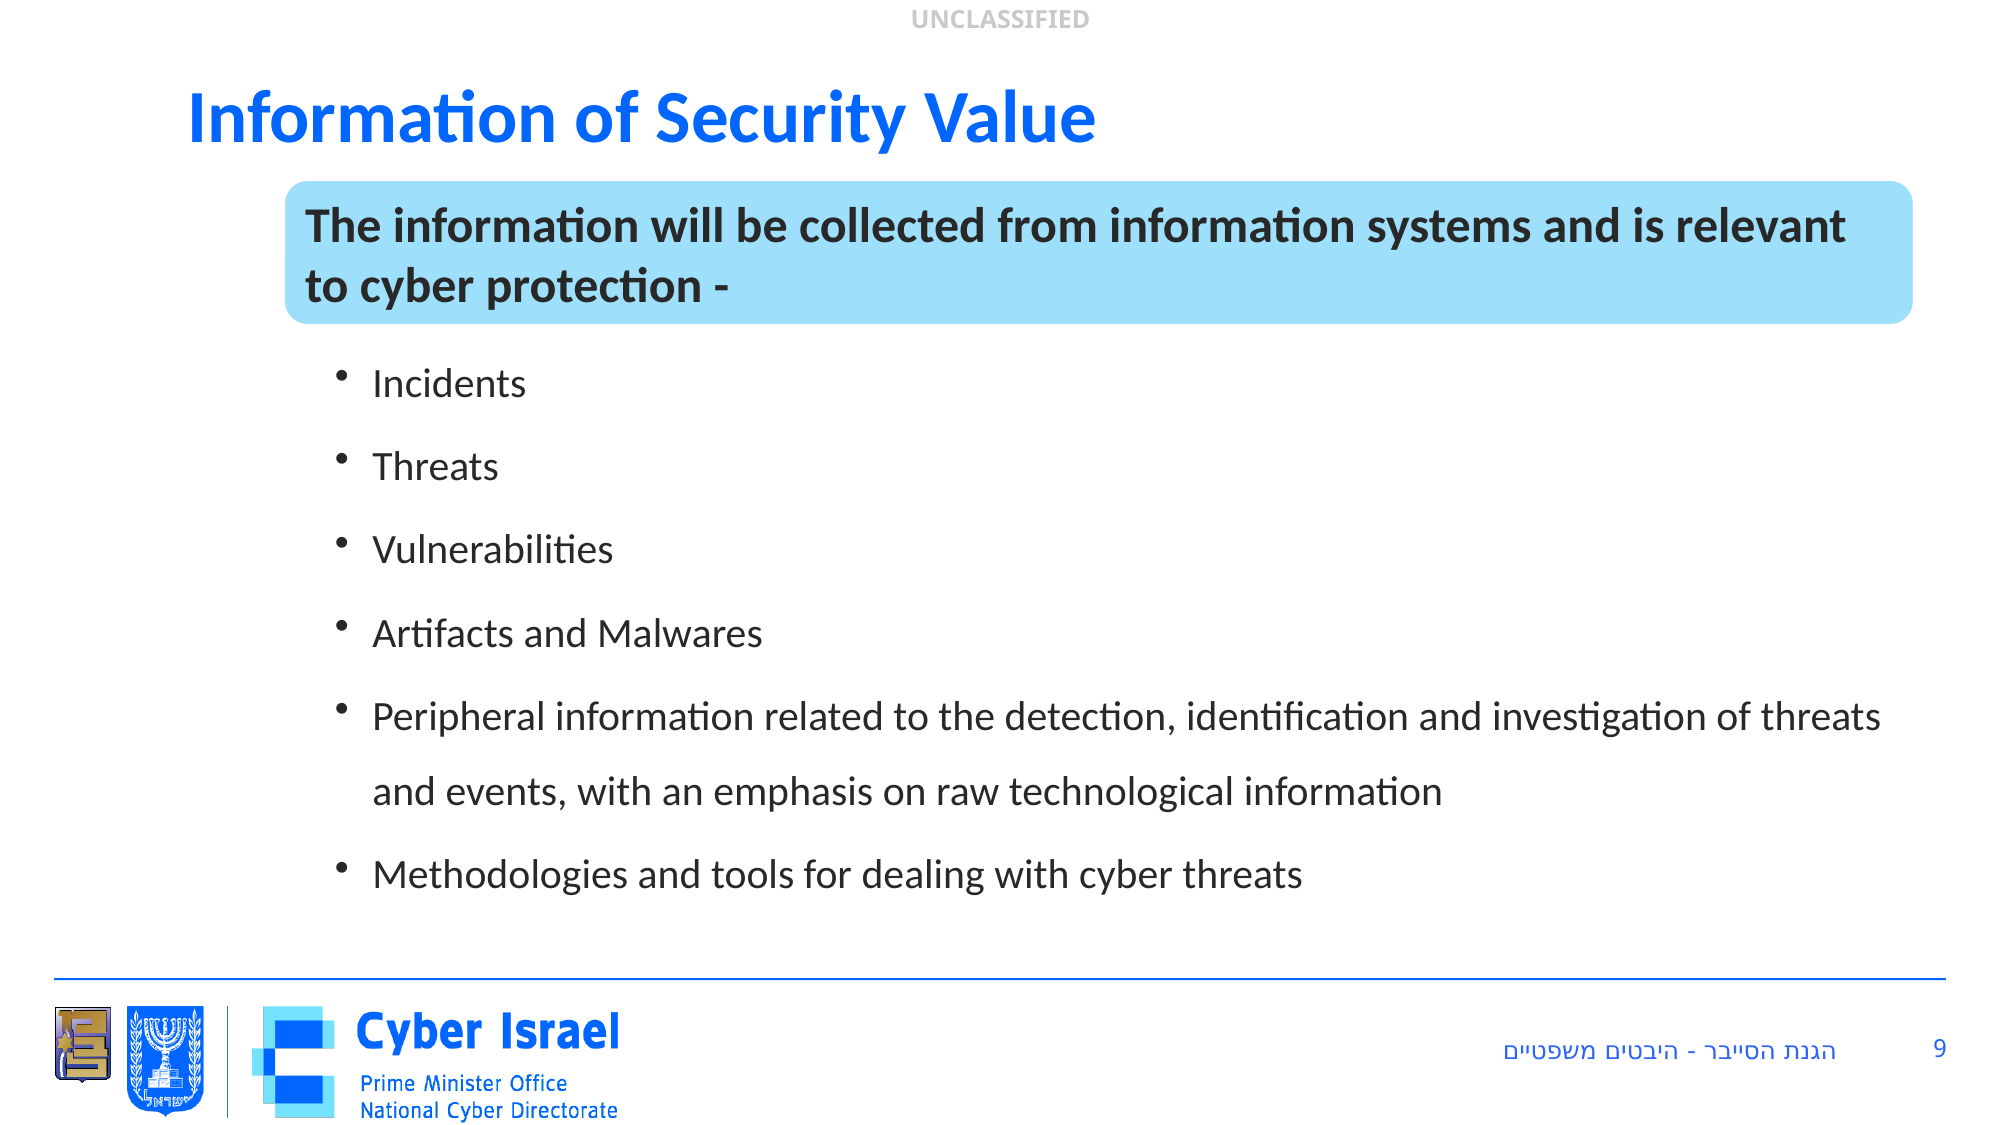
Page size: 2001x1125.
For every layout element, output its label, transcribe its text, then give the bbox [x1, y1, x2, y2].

slide_number 9 [1869, 1019, 1962, 1078]
footer הגנת הסייבר - היבטים משפטיים [618, 1020, 1853, 1079]
text_box Information of Security Value [172, 70, 1915, 179]
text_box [282, 178, 1916, 894]
picture [54, 990, 618, 1125]
text_box UNCLASSIFIED [737, 0, 1265, 40]
